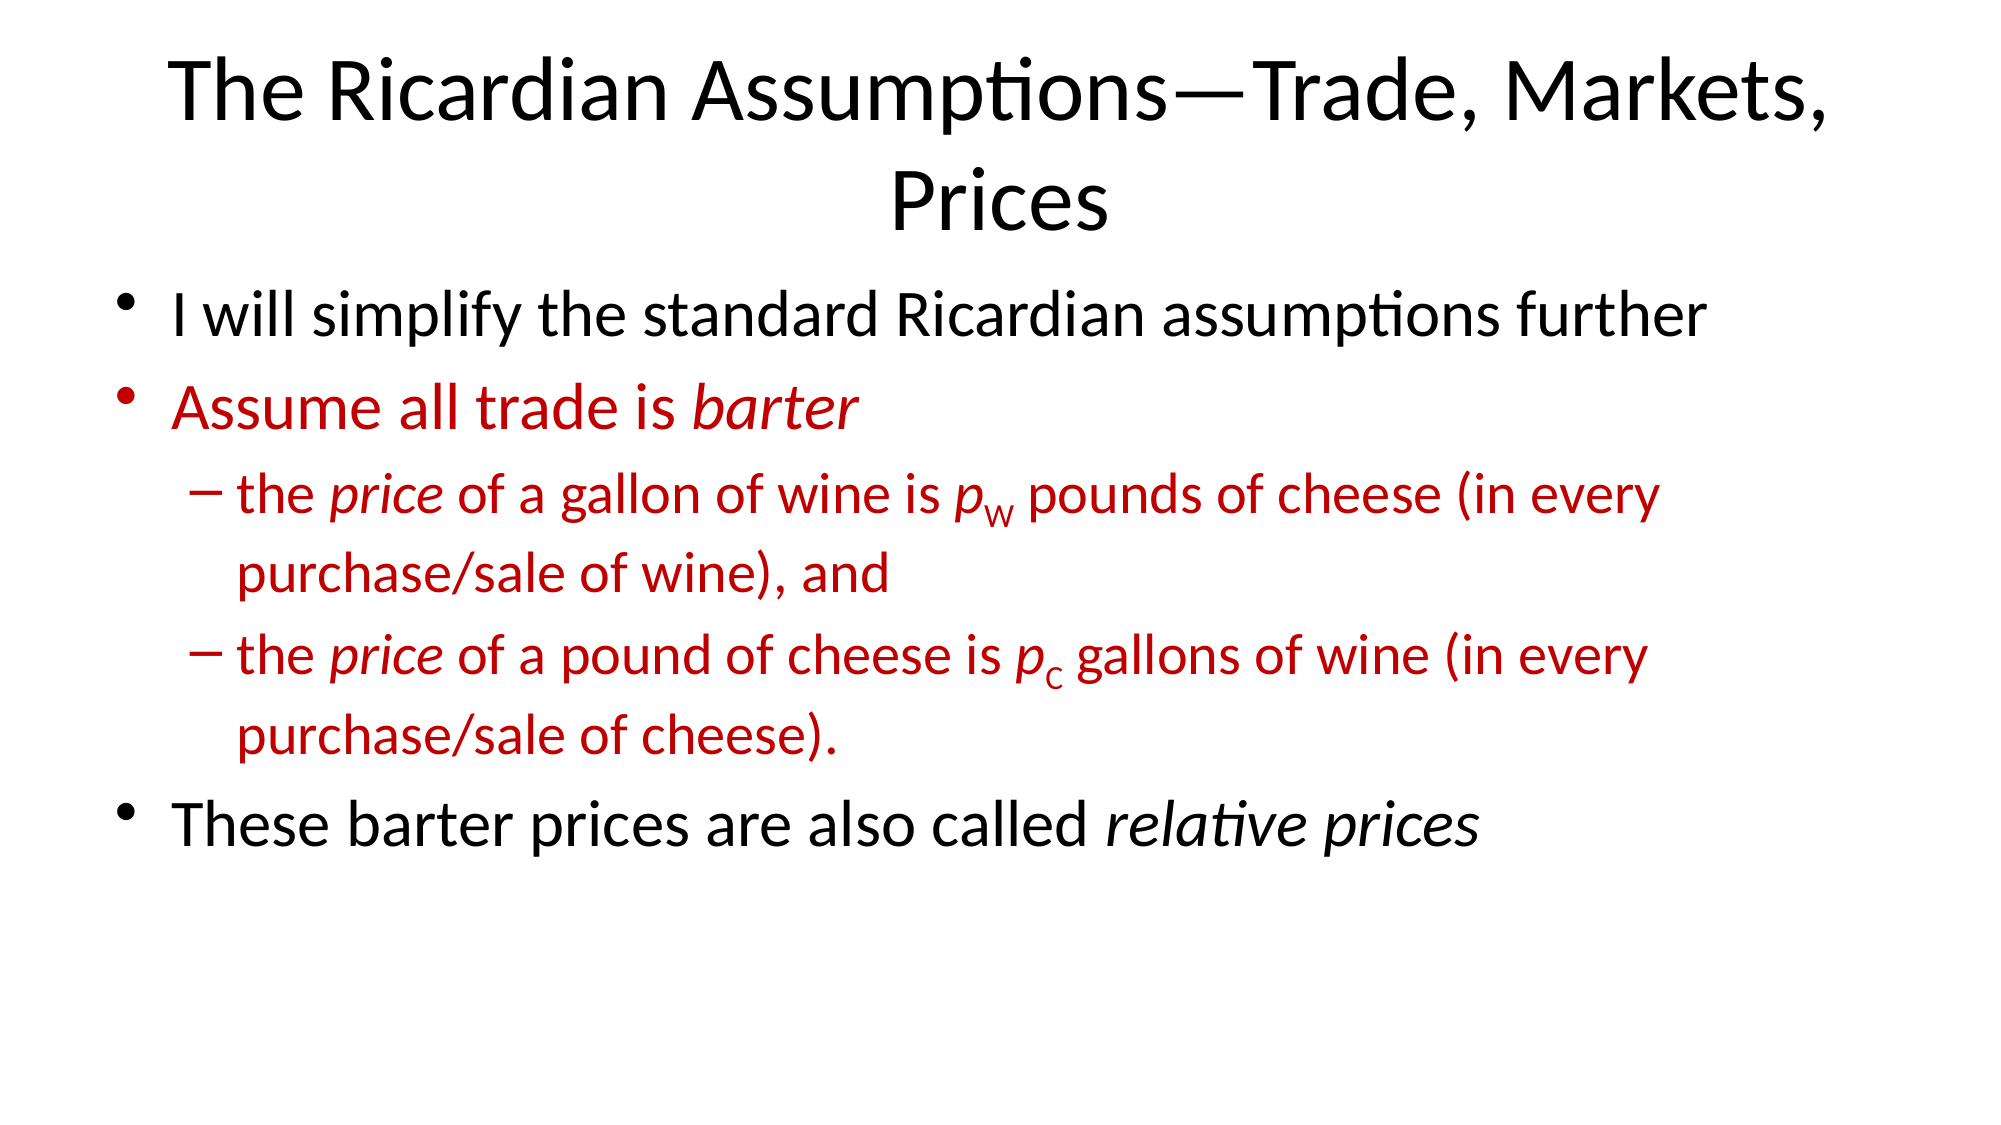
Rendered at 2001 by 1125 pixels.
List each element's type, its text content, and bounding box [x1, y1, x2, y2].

title The Ricardian Assumptions—Trade, Markets, Prices [99, 45, 1900, 233]
list I will simplify the standard Ricardian assumptions further Assume all trade is barter the price of a gallon of wine is pW pounds of cheese (in every purchase/sale of wine), and the price of a pound of cheese is pC gallons of wine (in every purchase/sale of cheese). These barter prices are also called relative prices [99, 262, 1900, 1005]
